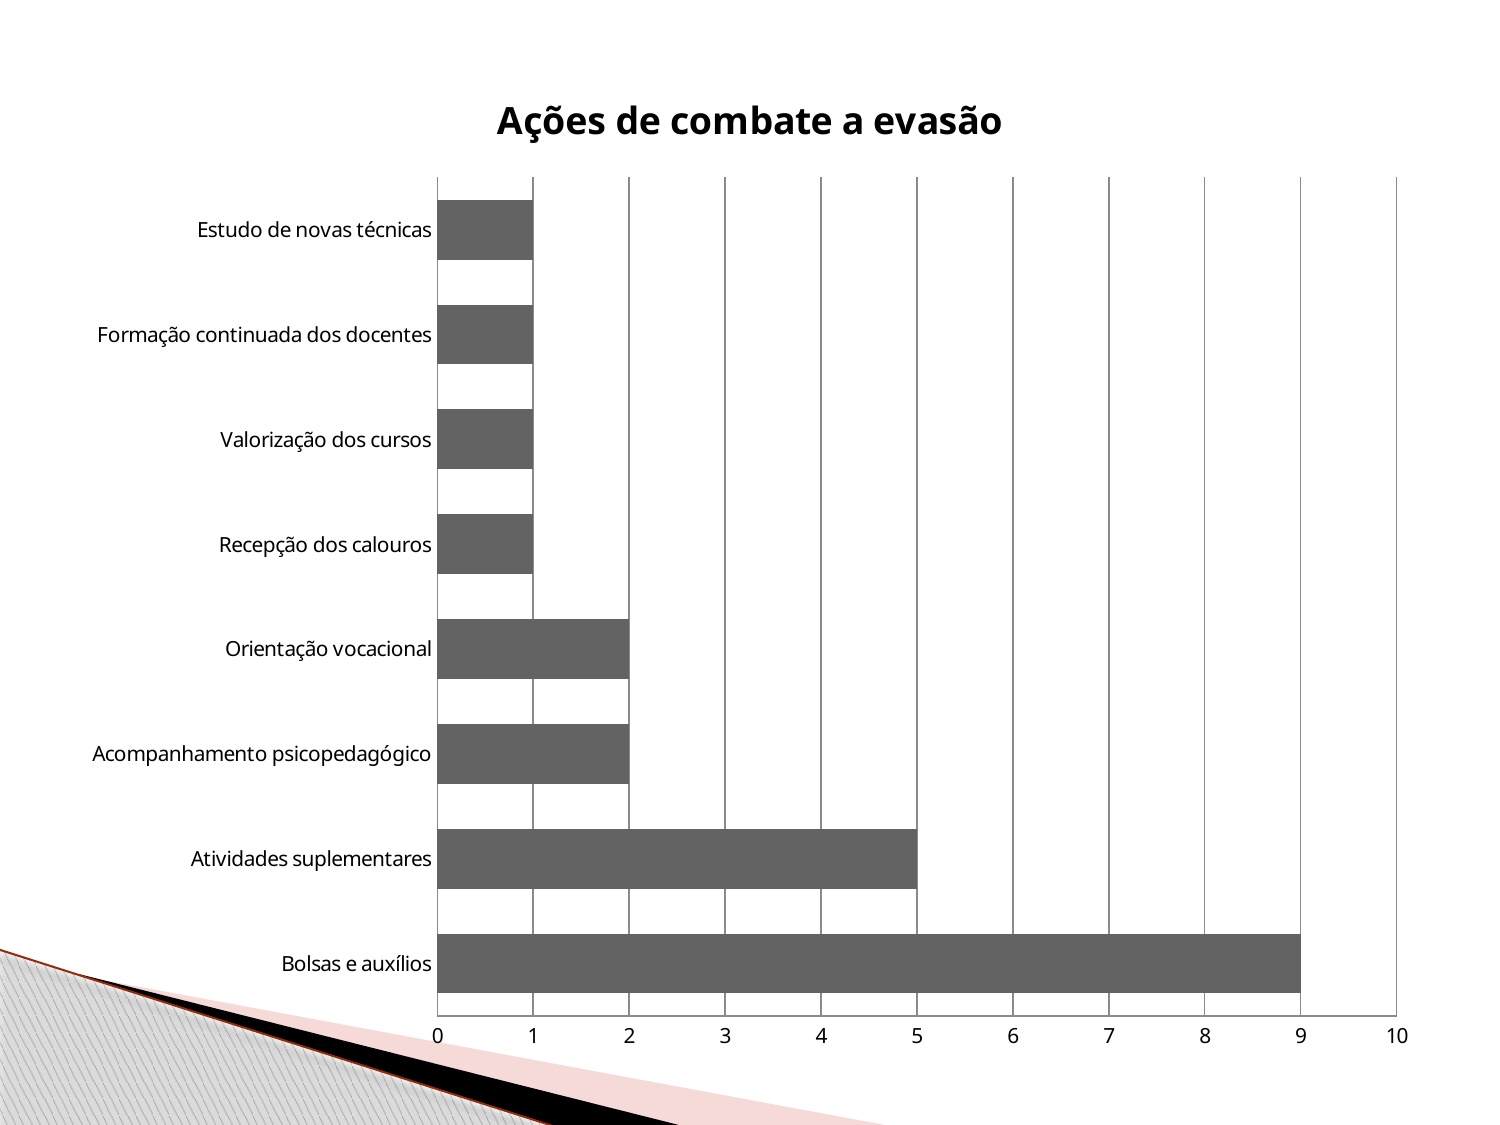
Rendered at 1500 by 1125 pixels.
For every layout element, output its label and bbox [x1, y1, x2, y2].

chart [64, 54, 1436, 1071]
